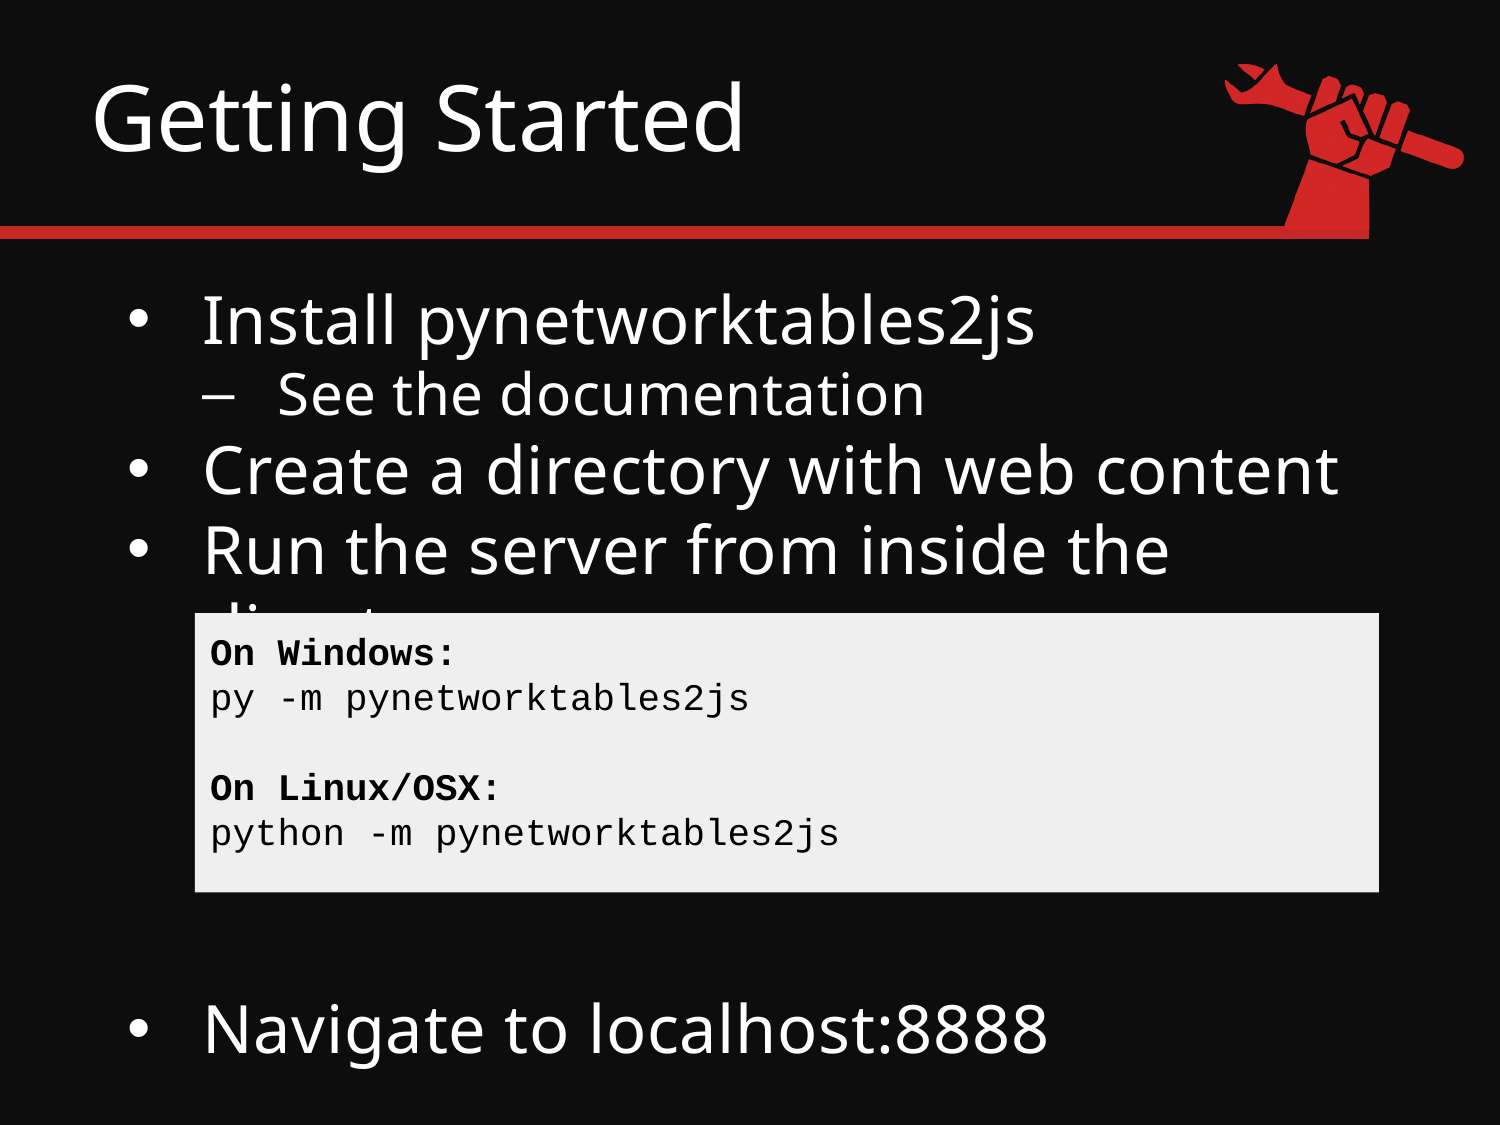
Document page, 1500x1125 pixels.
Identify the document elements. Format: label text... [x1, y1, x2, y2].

list Install pynetworktables2js See the documentation Create a directory with web content Run the server from inside the directory Navigate to localhost:8888 [75, 262, 1425, 1005]
title Getting Started [75, 45, 1123, 233]
text_box On Windows: py -m pynetworktables2js On Linux/OSX: python -m pynetworktables2js [194, 613, 1379, 893]
picture [1220, 55, 1466, 243]
